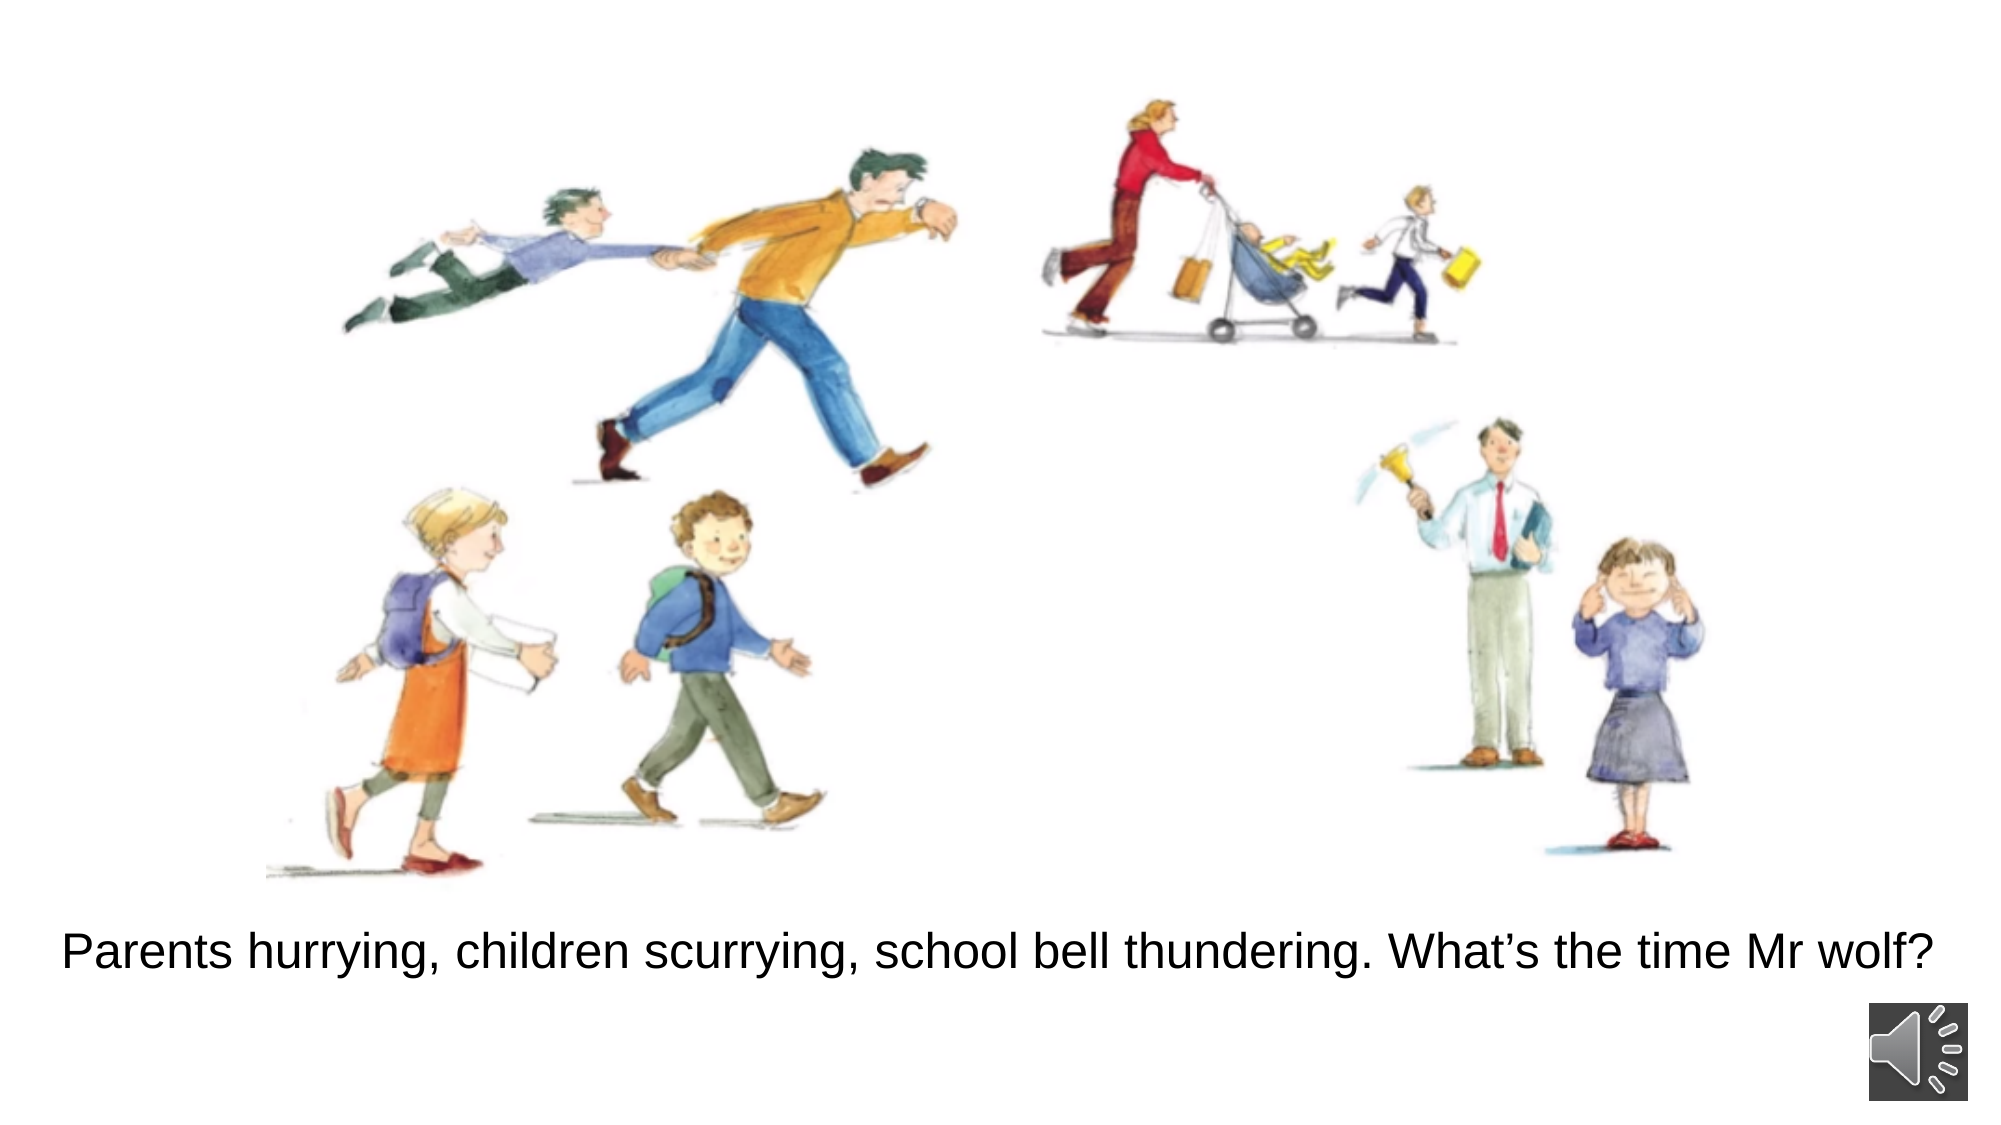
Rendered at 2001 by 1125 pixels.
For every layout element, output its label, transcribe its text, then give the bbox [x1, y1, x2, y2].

text_box Parents hurrying, children scurrying, school bell thundering. What’s the time Mr wolf? [46, 911, 1969, 987]
picture [266, 80, 1734, 910]
picture [1868, 1002, 1969, 1103]
